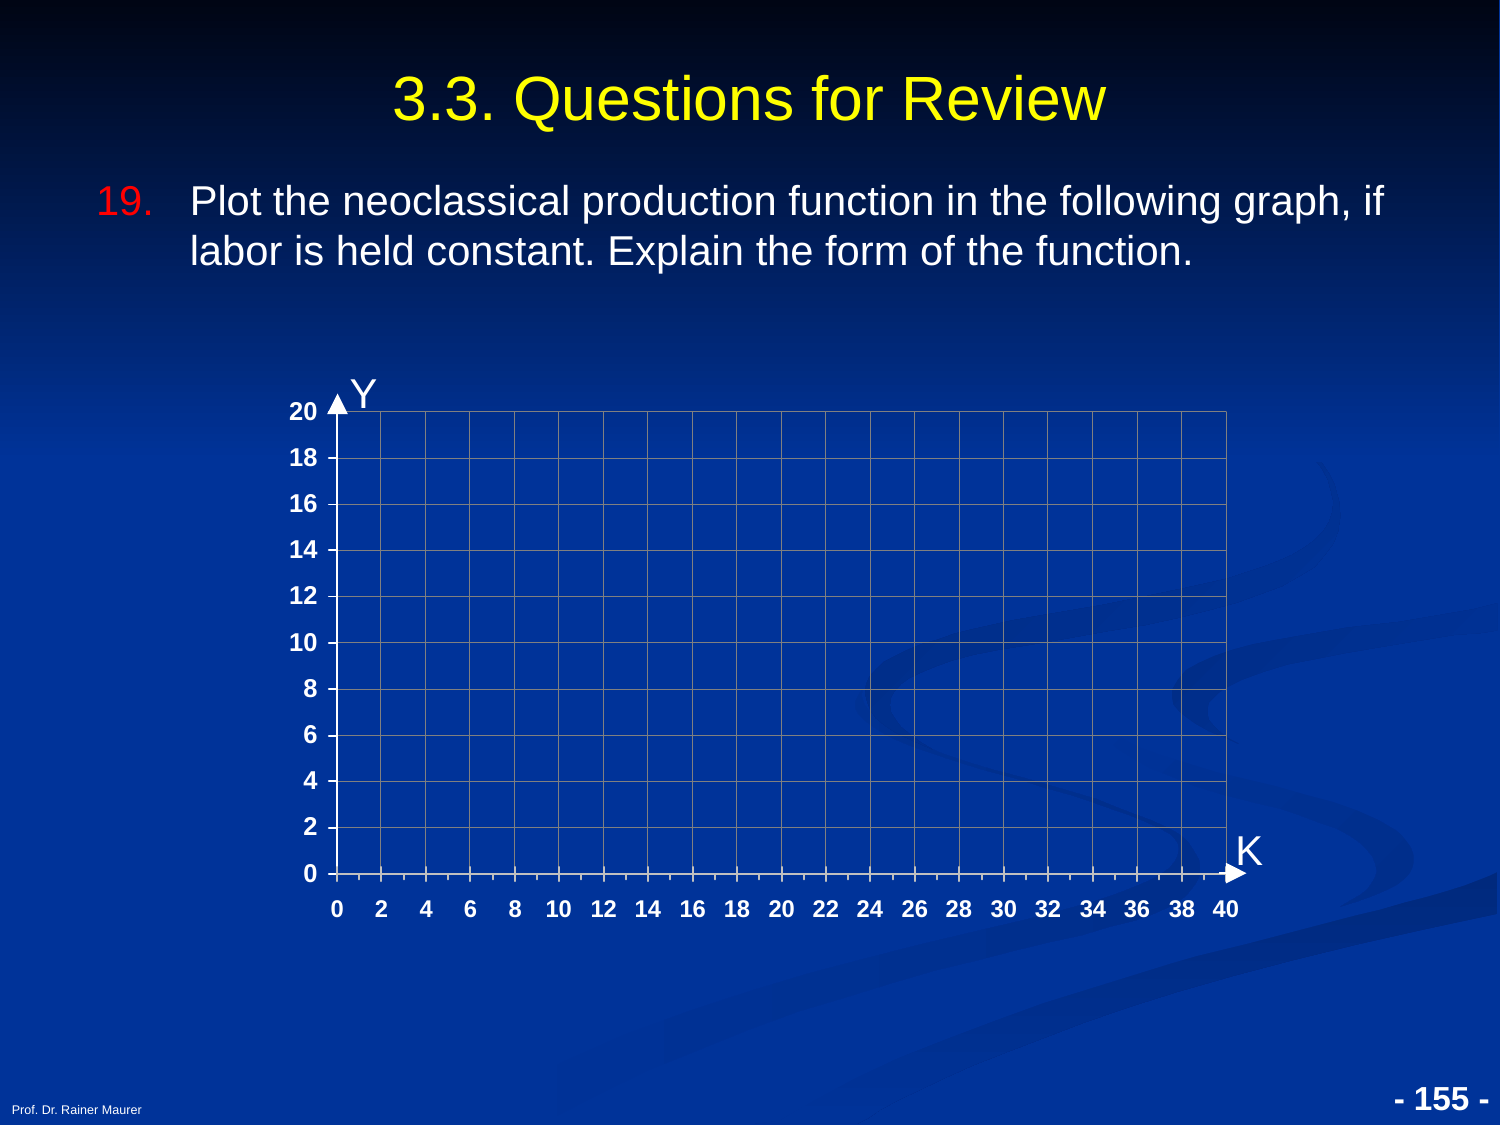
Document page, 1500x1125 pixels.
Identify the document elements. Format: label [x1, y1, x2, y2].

title [75, 5, 1425, 186]
slide_number [1154, 1045, 1500, 1125]
footer [0, 1045, 925, 1125]
text_box [281, 358, 1325, 944]
text_box [80, 166, 1447, 282]
